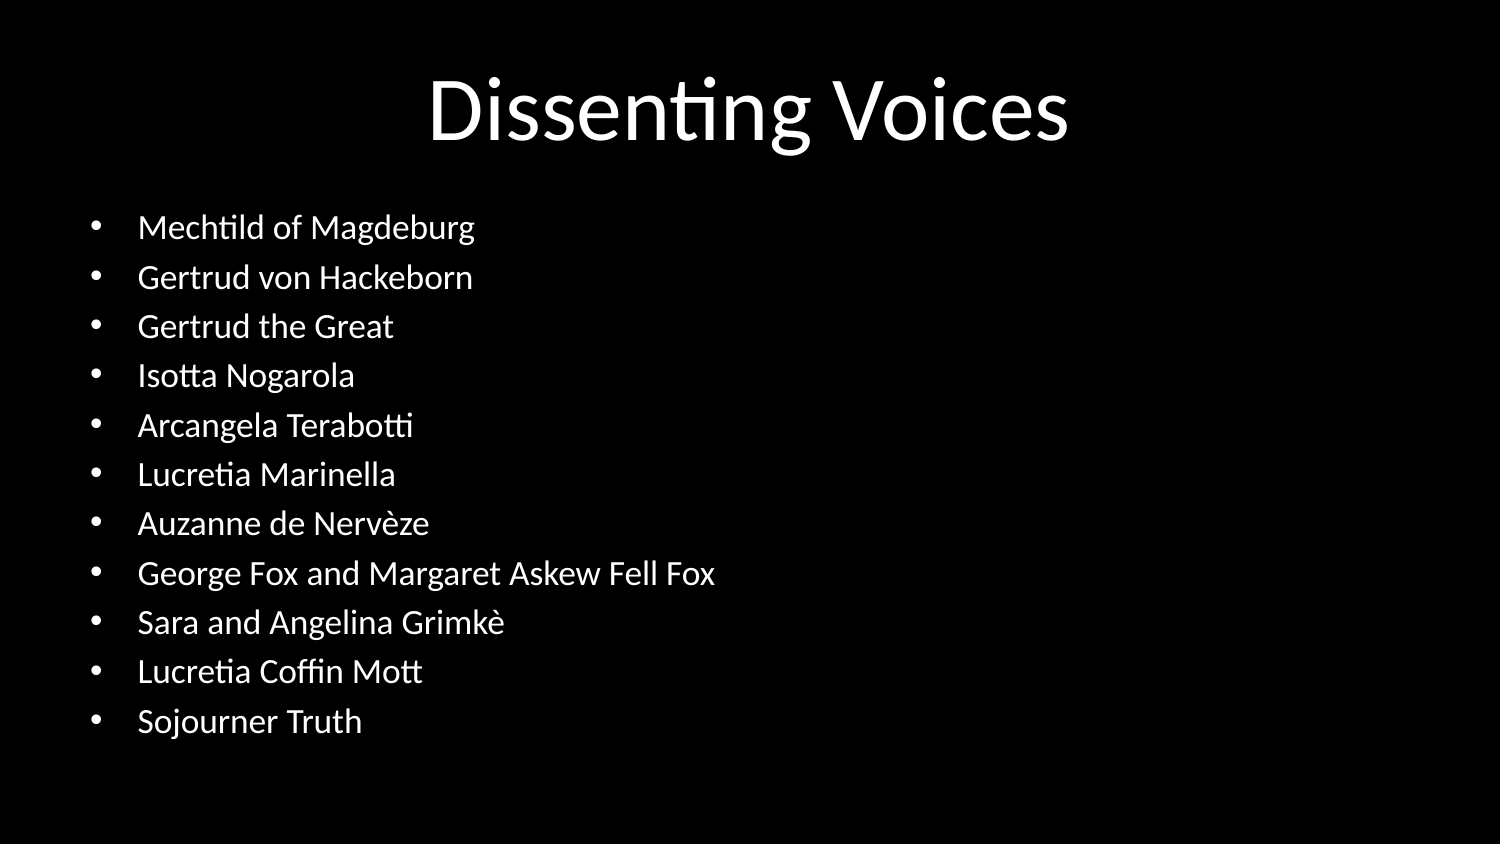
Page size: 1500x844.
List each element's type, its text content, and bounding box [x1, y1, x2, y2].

title Dissenting Voices [75, 33, 1425, 175]
list Mechtild of Magdeburg Gertrud von Hackeborn Gertrud the Great Isotta Nogarola Arcangela Terabotti Lucretia Marinella Auzanne de Nervèze George Fox and Margaret Askew Fell Fox Sara and Angelina Grimkè Lucretia Coffin Mott Sojourner Truth [75, 196, 1425, 754]
